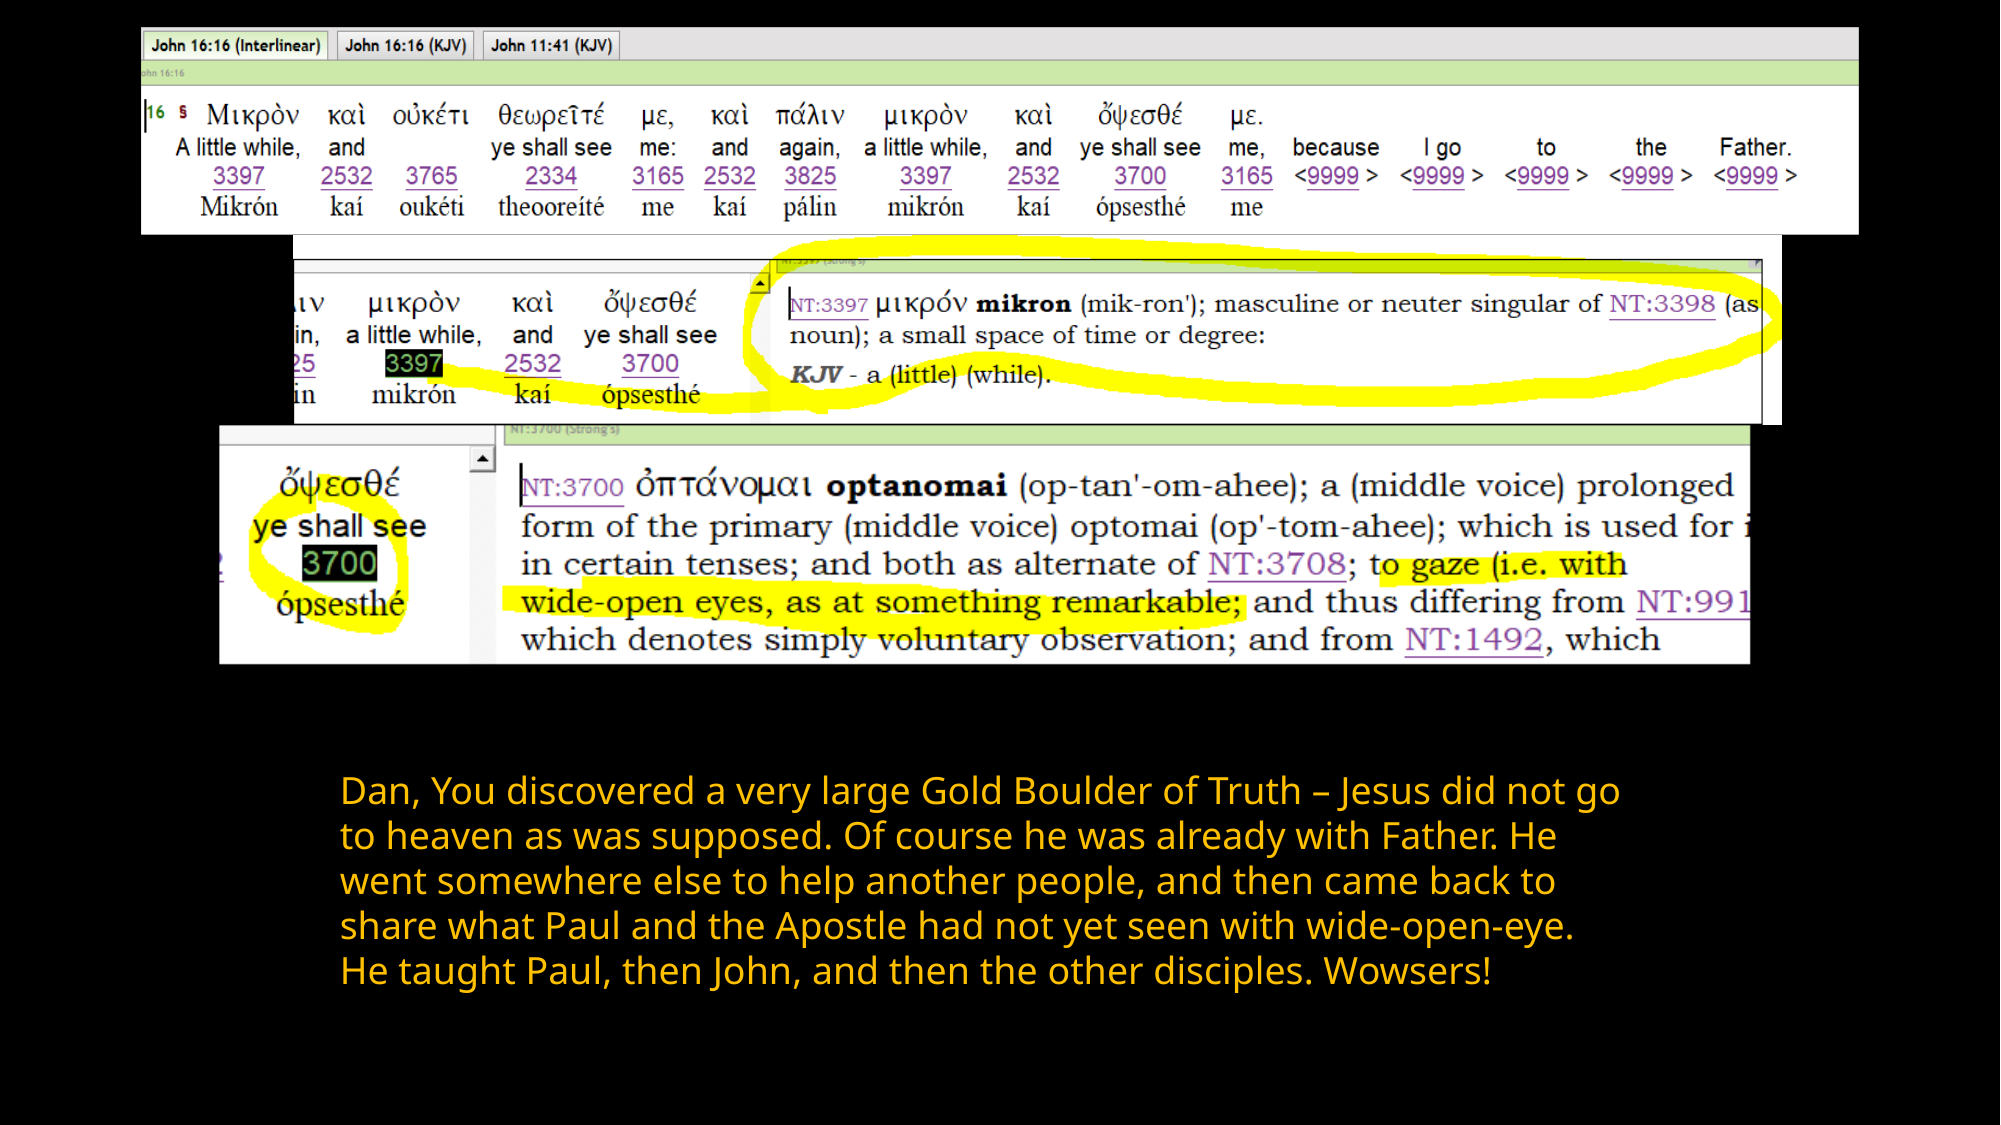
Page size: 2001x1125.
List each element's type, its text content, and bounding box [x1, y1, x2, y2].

picture [139, 25, 1861, 666]
text_box Dan, You discovered a very large Gold Boulder of Truth – Jesus did not go to heaven as was supposed. Of course he was already with Father. He went somewhere else to help another people, and then came back to share what Paul and the Apostle had not yet seen with wide-open-eye. He taught Paul, then John, and then the other disciples. Wowsers! [324, 759, 1640, 1000]
